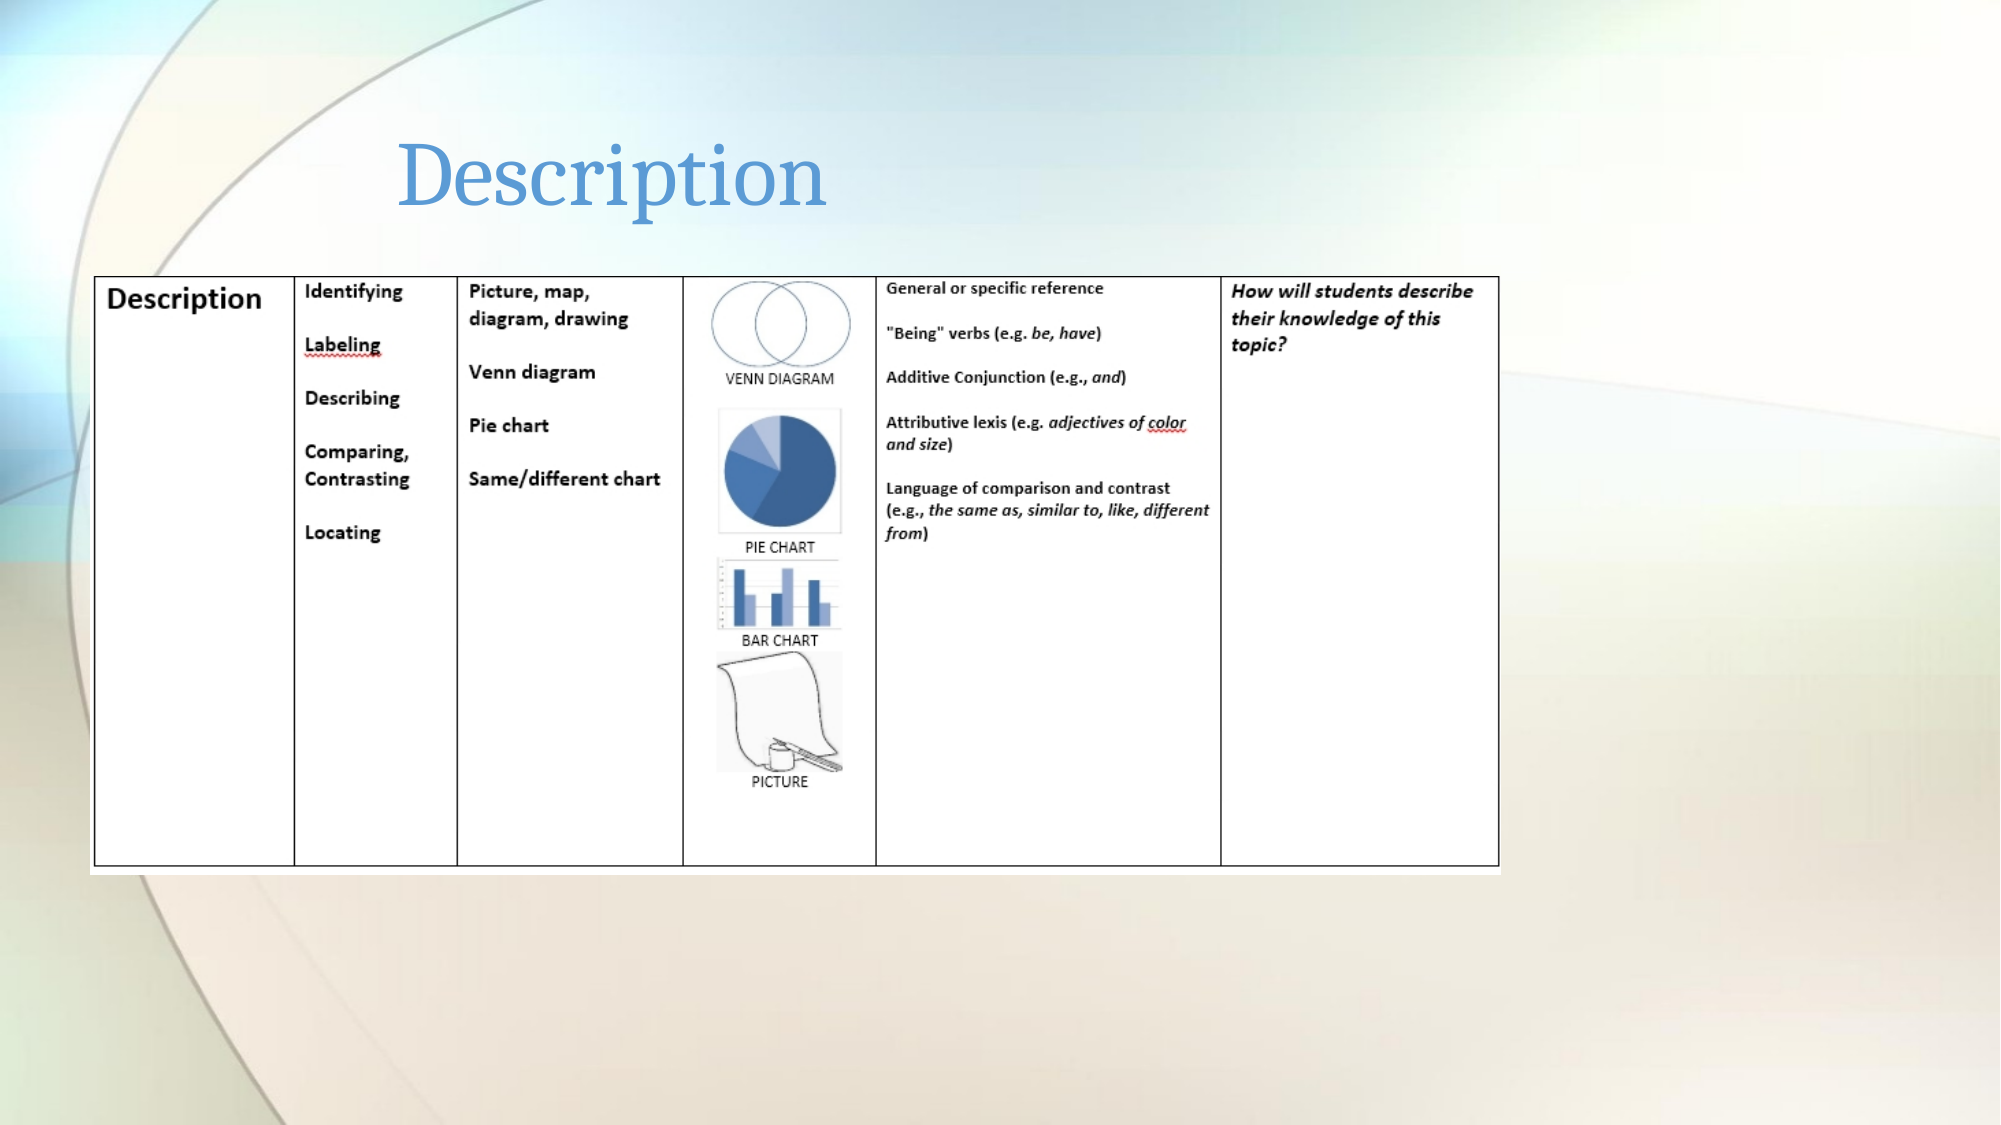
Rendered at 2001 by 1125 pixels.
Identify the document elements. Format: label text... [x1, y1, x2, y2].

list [89, 276, 1501, 875]
picture [0, 0, 2001, 1125]
title Description [381, 59, 1863, 278]
